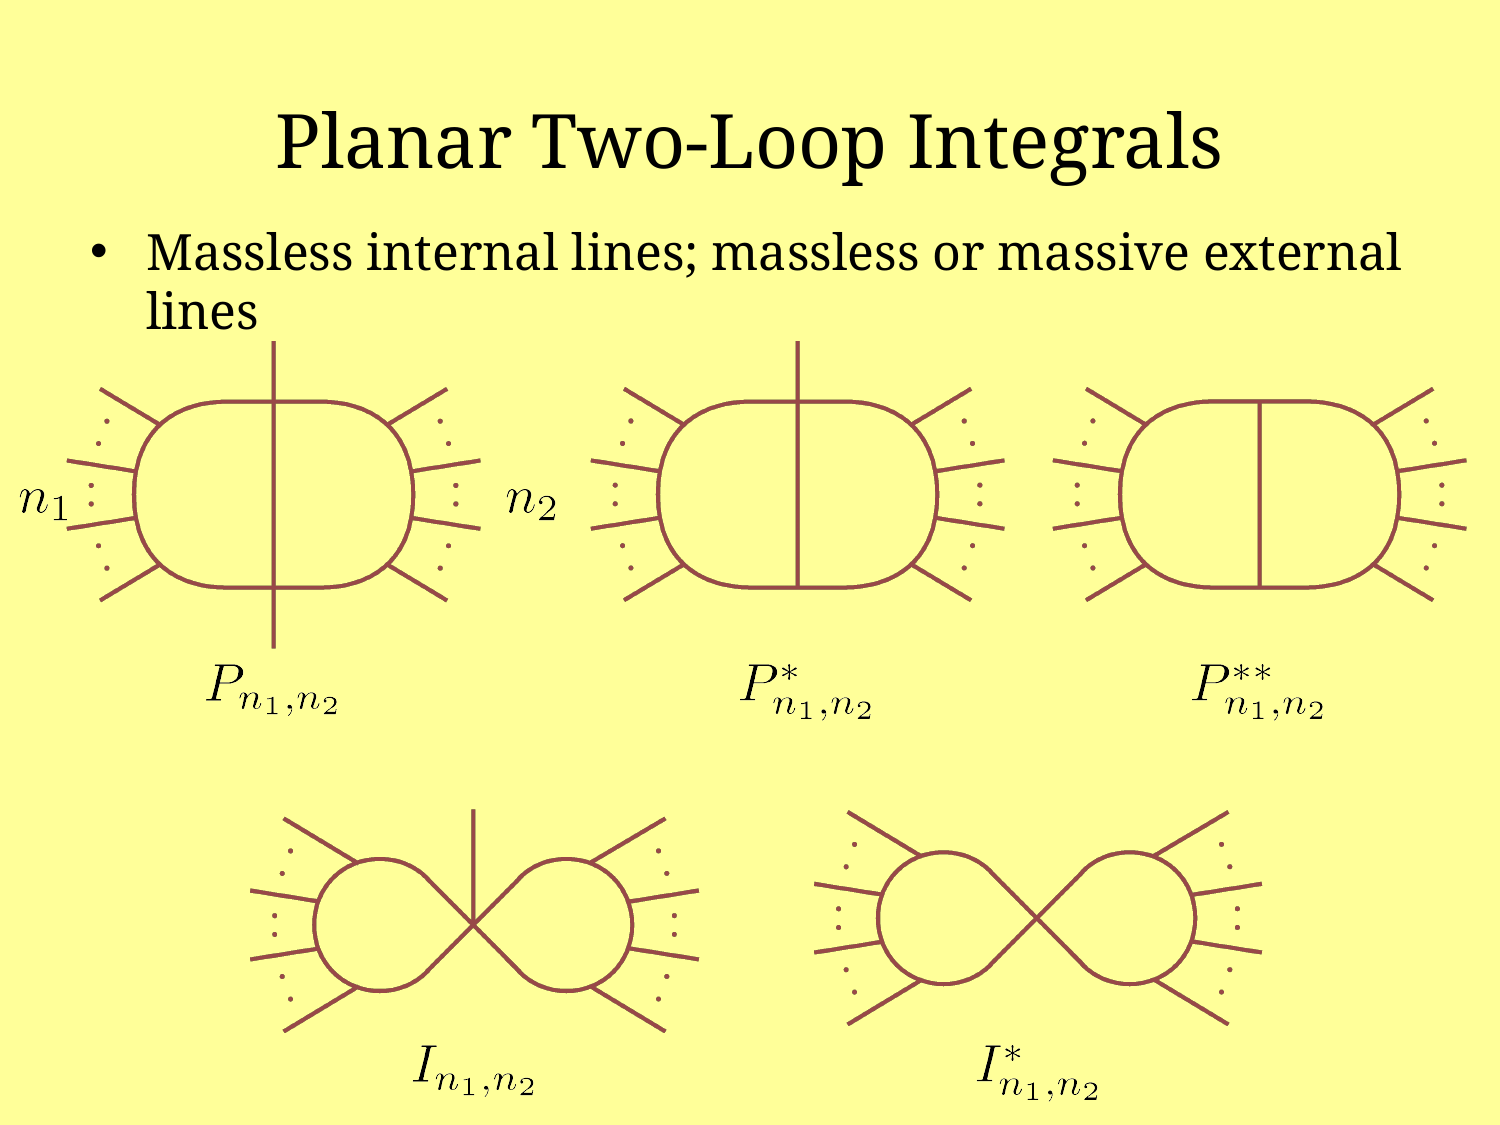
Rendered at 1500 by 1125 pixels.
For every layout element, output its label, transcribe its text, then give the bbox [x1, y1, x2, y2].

picture [249, 809, 700, 1033]
picture [1191, 659, 1328, 723]
title Planar Two-Loop Integrals [75, 45, 1425, 212]
picture [14, 487, 73, 524]
picture [501, 487, 559, 524]
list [62, 337, 485, 654]
picture [205, 659, 341, 718]
picture [407, 1040, 538, 1099]
picture [587, 337, 1009, 606]
picture [812, 809, 1263, 1026]
picture [971, 1040, 1102, 1104]
text_box Massless internal lines; massless or massive external lines [75, 212, 1475, 1005]
picture [1048, 385, 1471, 606]
picture [739, 659, 876, 723]
